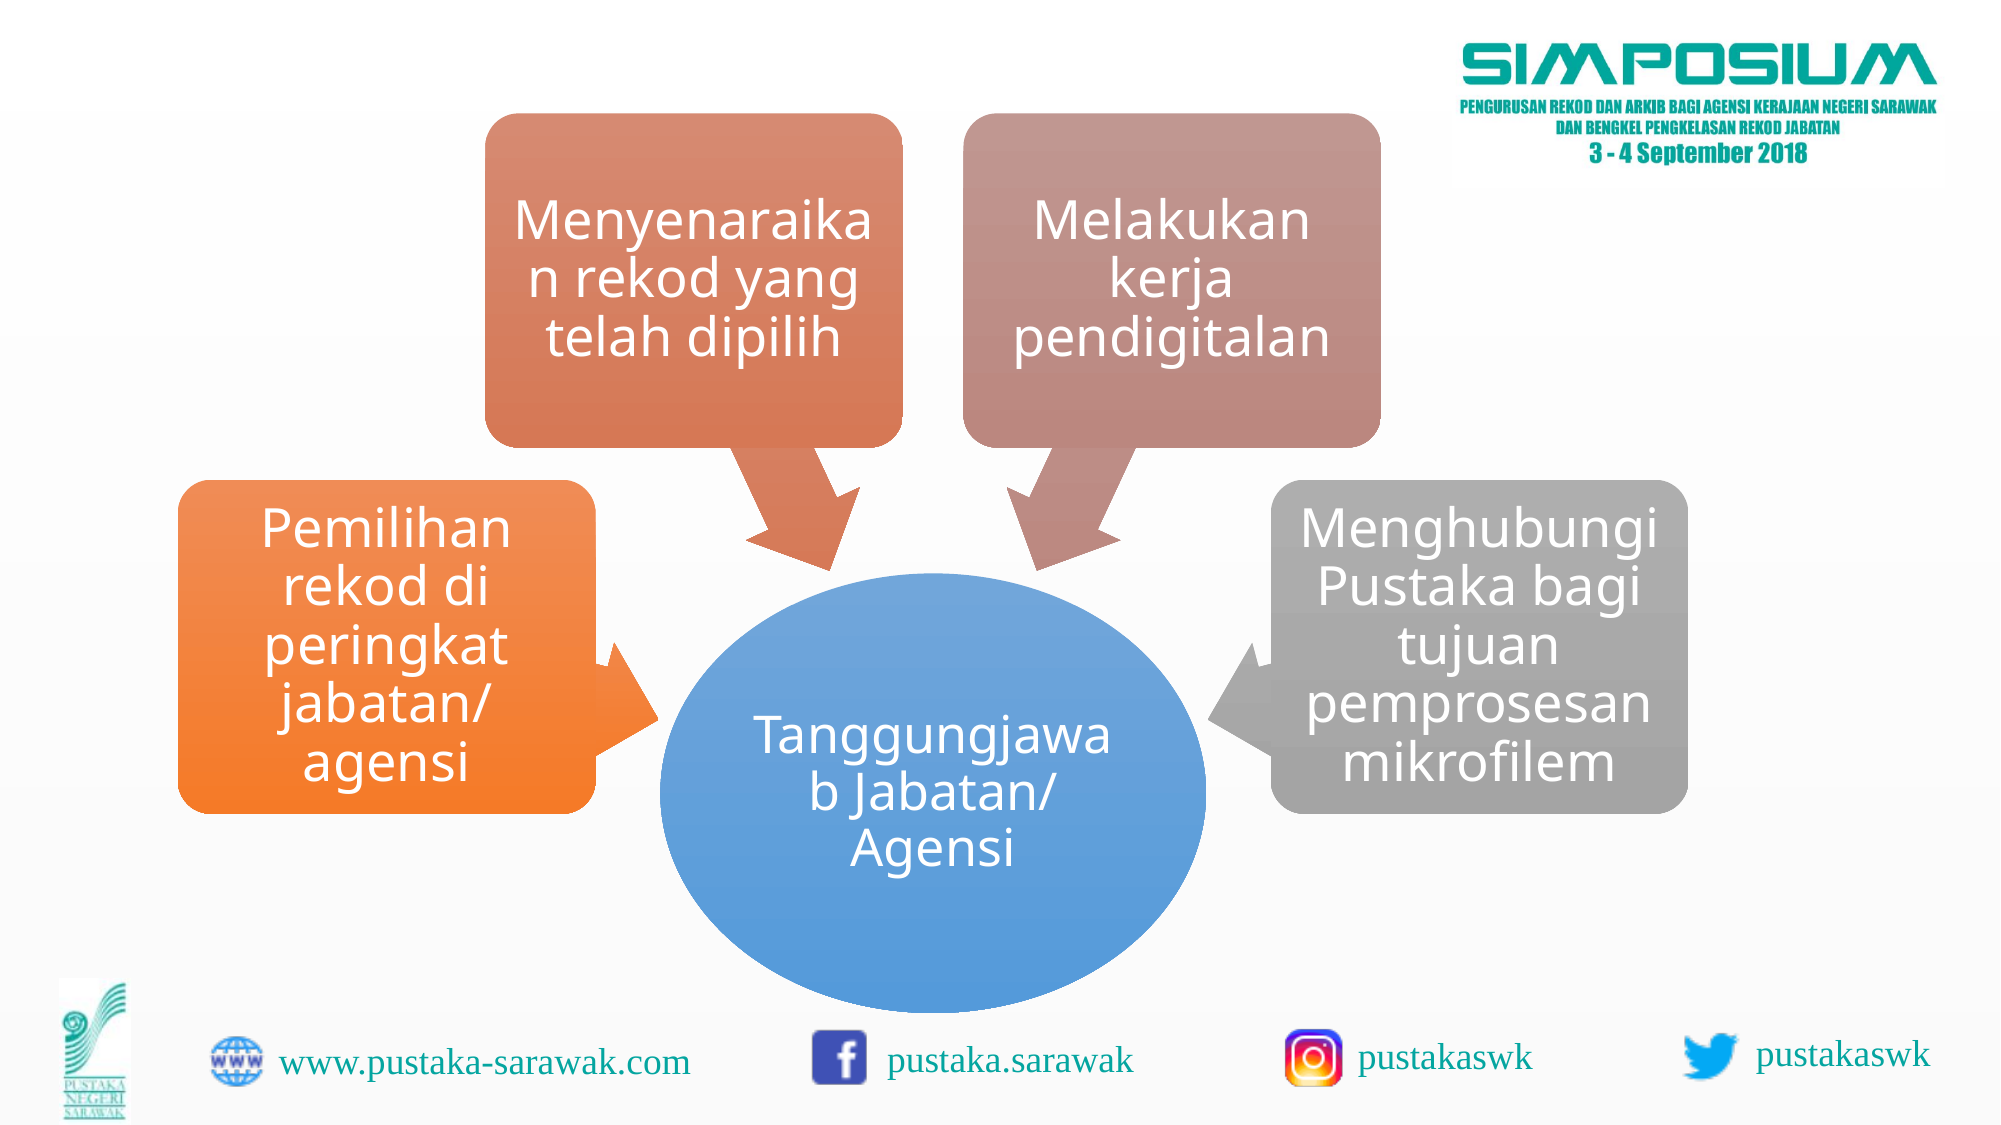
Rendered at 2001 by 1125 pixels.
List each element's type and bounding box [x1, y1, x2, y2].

picture [804, 1022, 876, 1094]
list [48, 113, 1952, 1012]
picture [1674, 1020, 1749, 1096]
picture [1451, 22, 1946, 113]
picture [59, 1012, 131, 1125]
picture [1276, 1020, 1352, 1096]
picture [201, 1029, 274, 1095]
